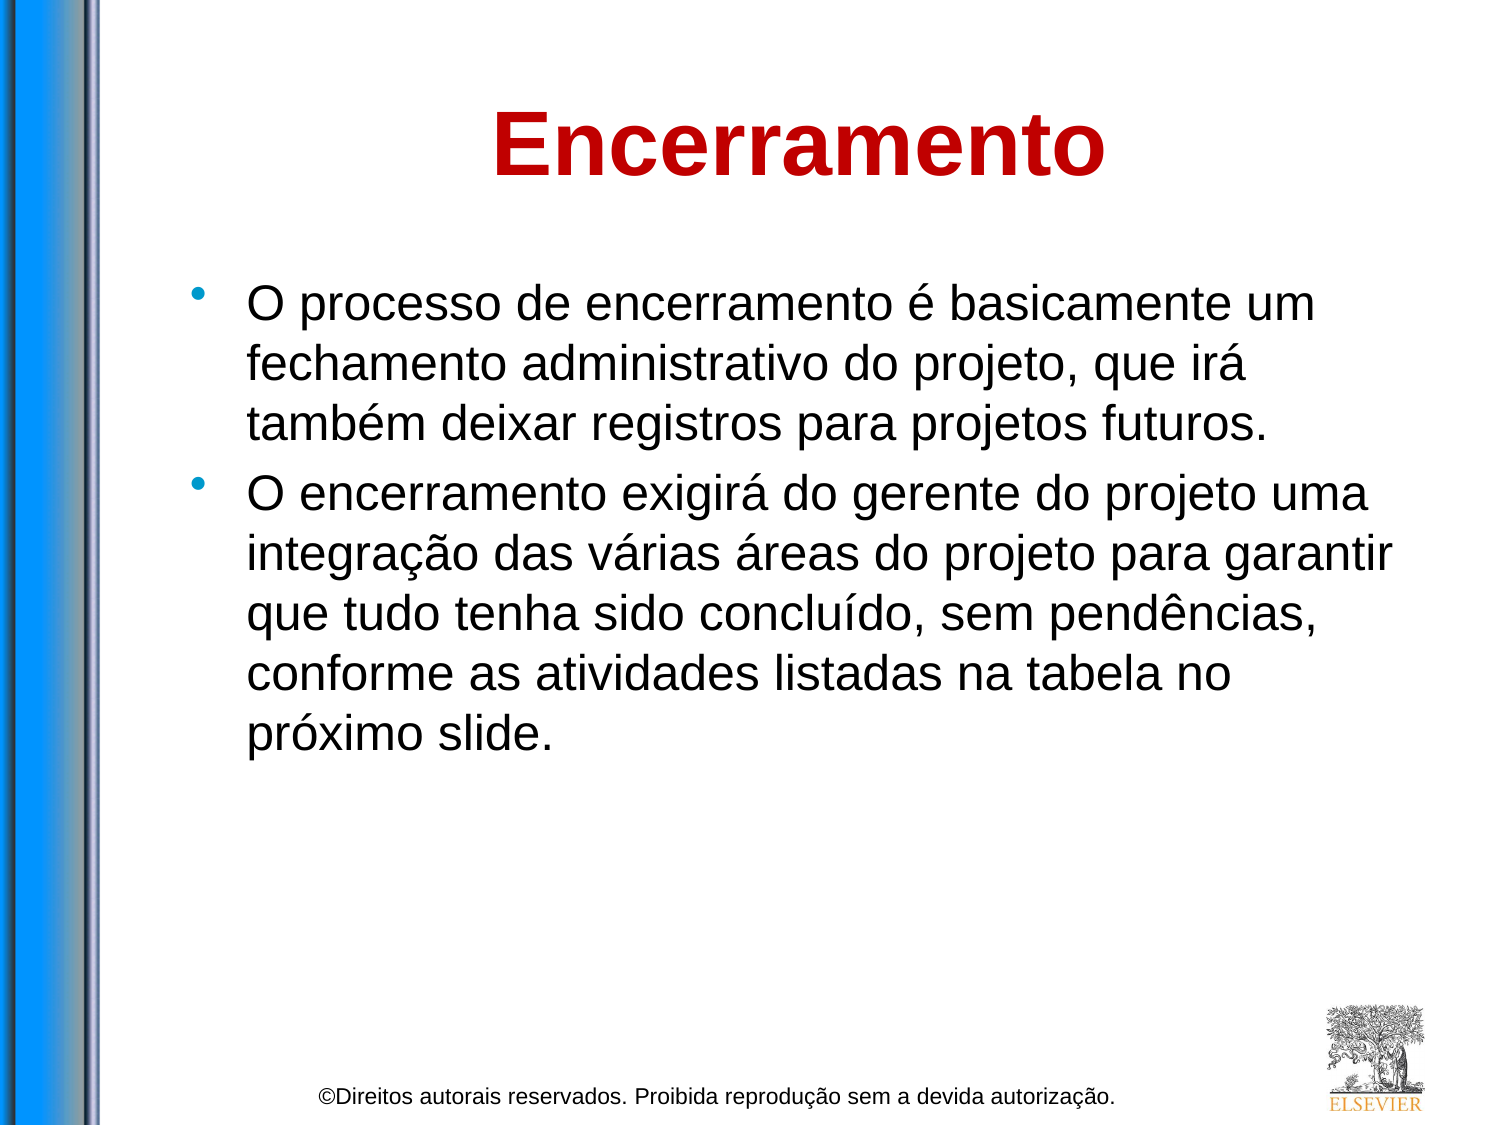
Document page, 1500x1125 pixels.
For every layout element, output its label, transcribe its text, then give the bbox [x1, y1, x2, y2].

footer ©Direitos autorais reservados. Proibida reprodução sem a devida autorização. [147, 1046, 1288, 1125]
picture [0, 0, 1500, 1125]
list O processo de encerramento é basicamente um fechamento administrativo do projeto, que irá também deixar registros para projetos futuros. O encerramento exigirá do gerente do projeto uma integração das várias áreas do projeto para garantir que tudo tenha sido concluído, sem pendências, conforme as atividades listadas na tabela no próximo slide. [174, 262, 1425, 1005]
title Encerramento [174, 45, 1425, 233]
